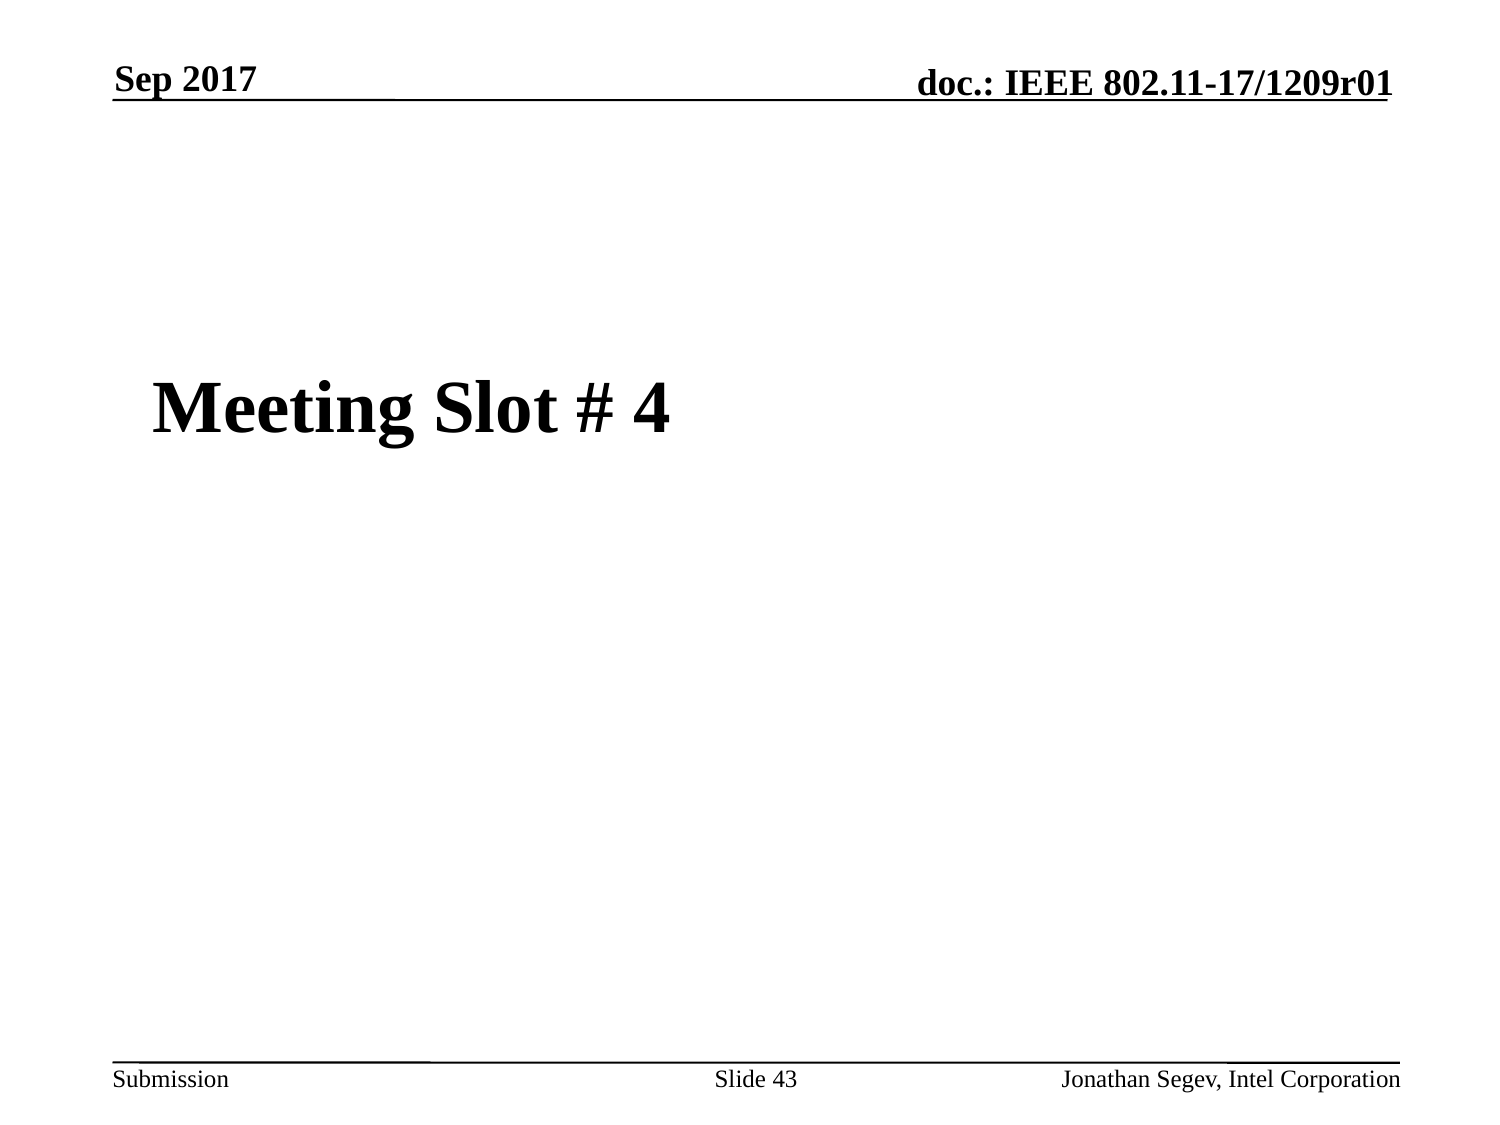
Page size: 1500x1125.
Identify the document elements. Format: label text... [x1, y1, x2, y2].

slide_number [114, 54, 423, 100]
footer Jonathan Segev, Intel Corporation [878, 1061, 1402, 1093]
slide_number Slide 43 [712, 1061, 800, 1123]
list Meeting Slot # 4 [137, 349, 1413, 1025]
